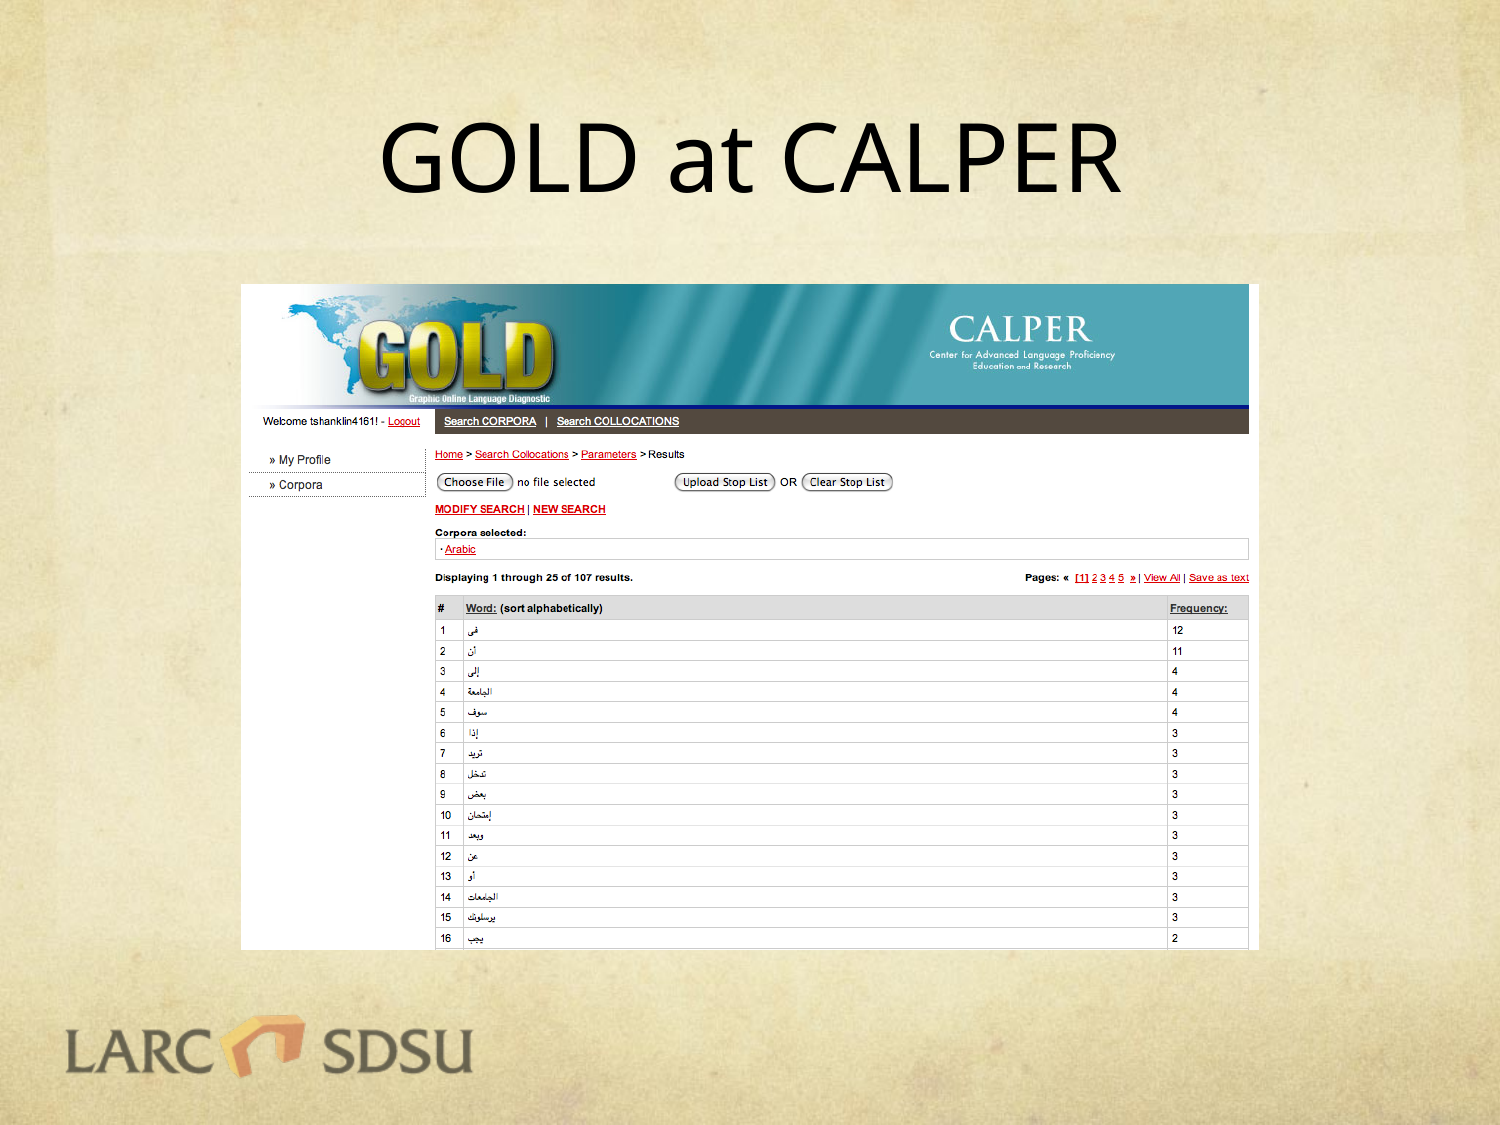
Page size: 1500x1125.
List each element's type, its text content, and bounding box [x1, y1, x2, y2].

picture [0, 0, 1500, 1125]
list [149, 284, 1351, 951]
title GOLD at CALPER [150, 82, 1350, 225]
